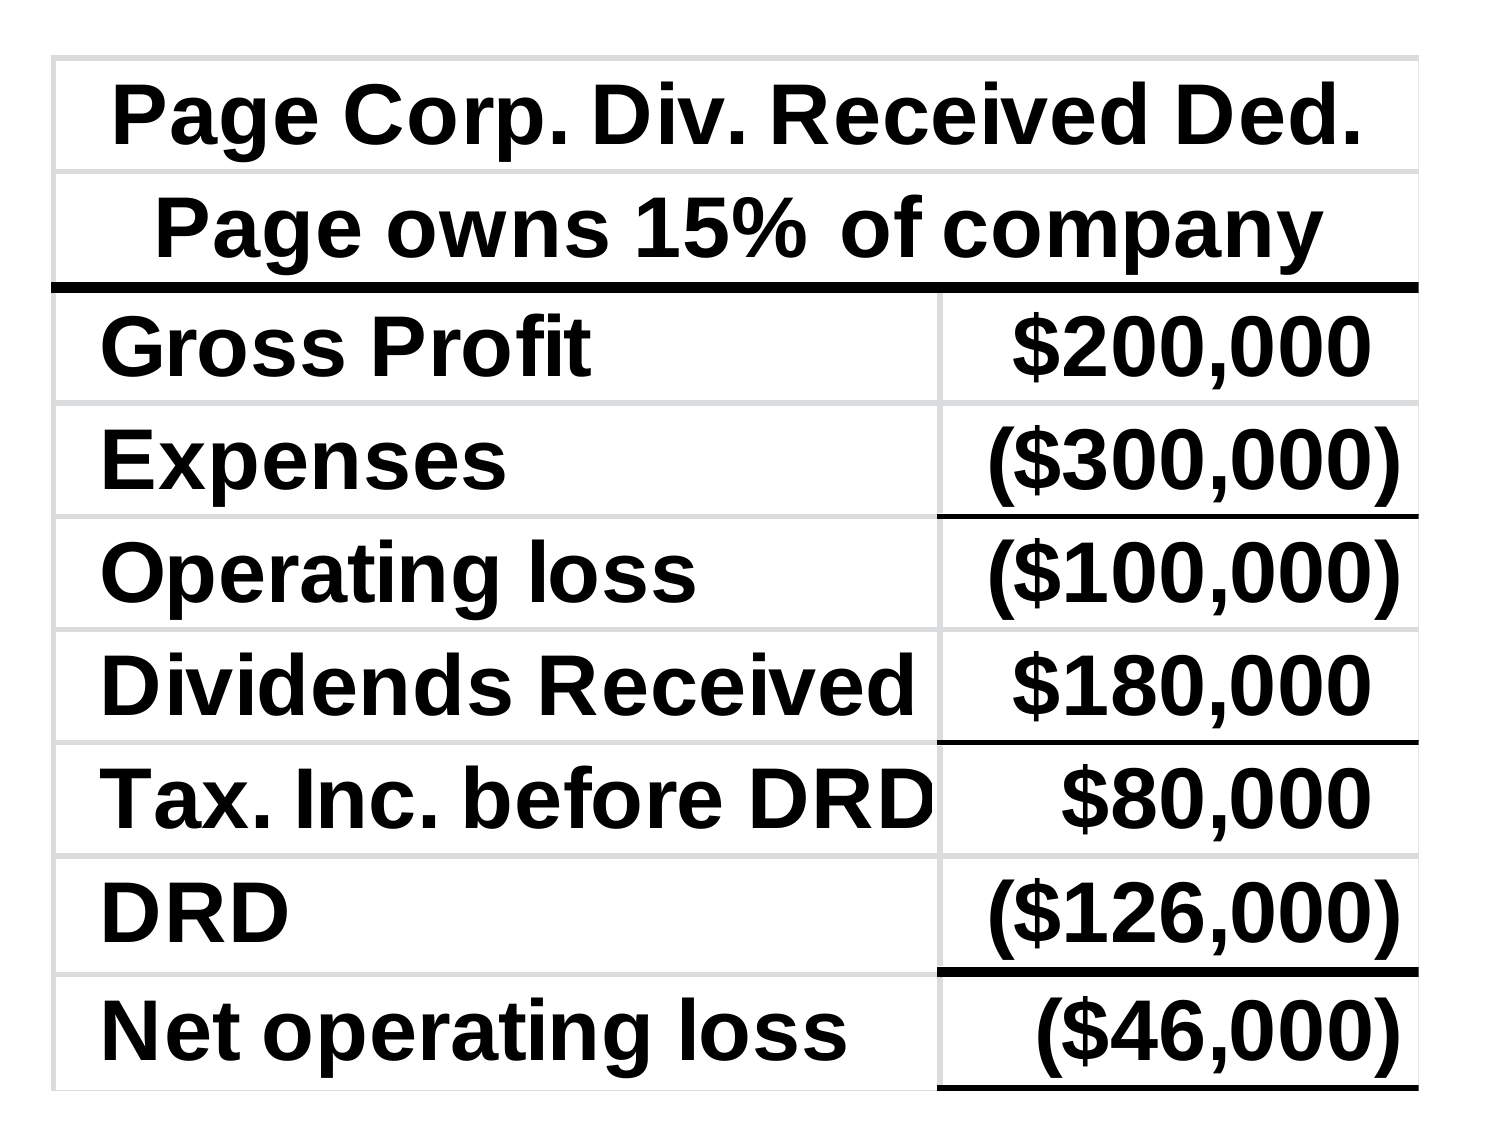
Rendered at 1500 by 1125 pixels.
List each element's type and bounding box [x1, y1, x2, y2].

list [50, 55, 1425, 1097]
